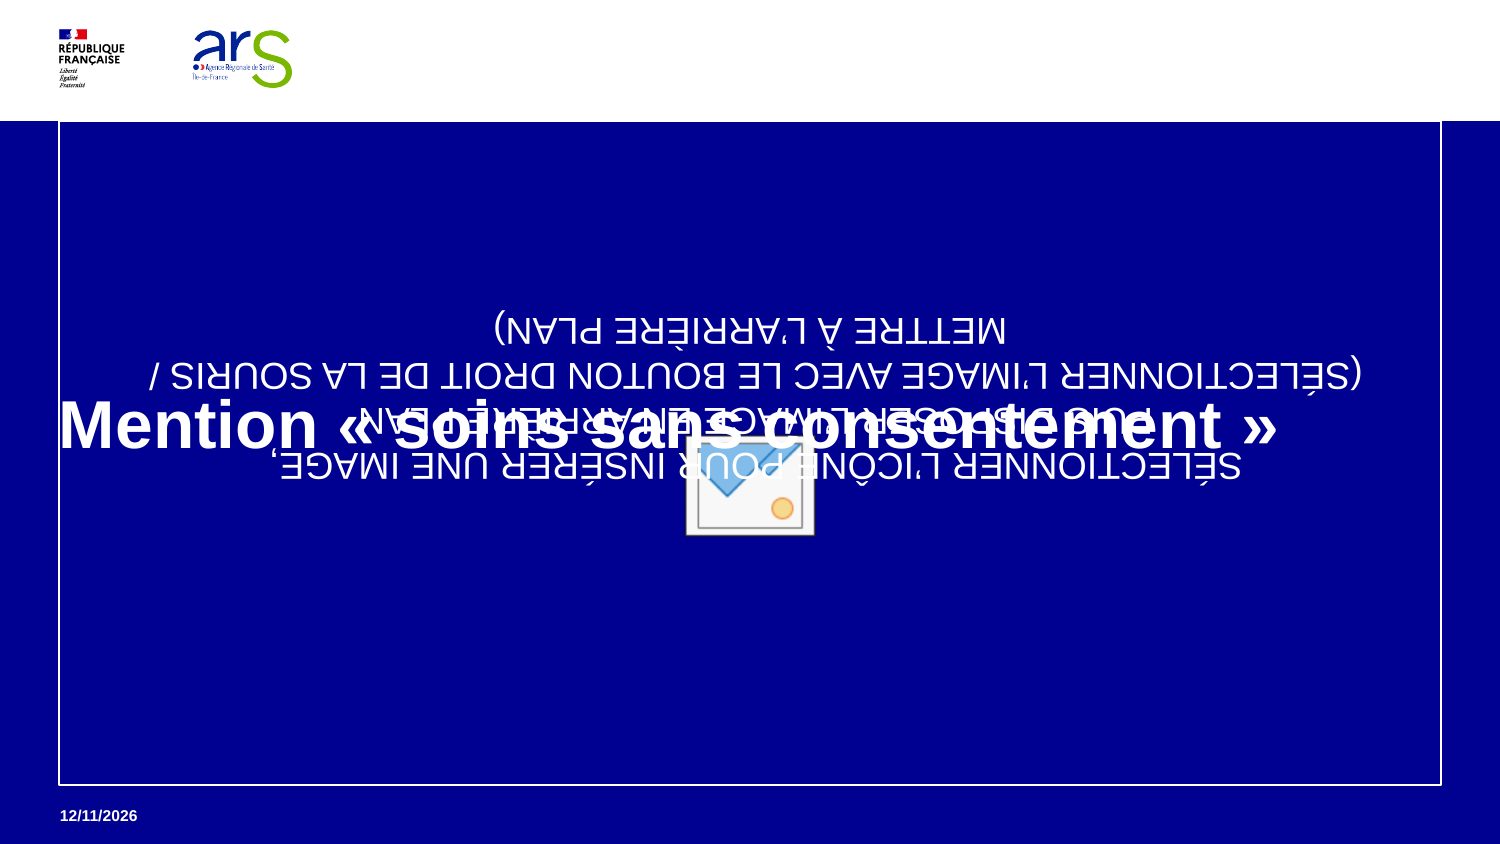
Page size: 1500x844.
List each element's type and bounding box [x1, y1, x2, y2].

picture [192, 30, 292, 88]
picture [0, 120, 1500, 844]
picture [47, 17, 136, 107]
